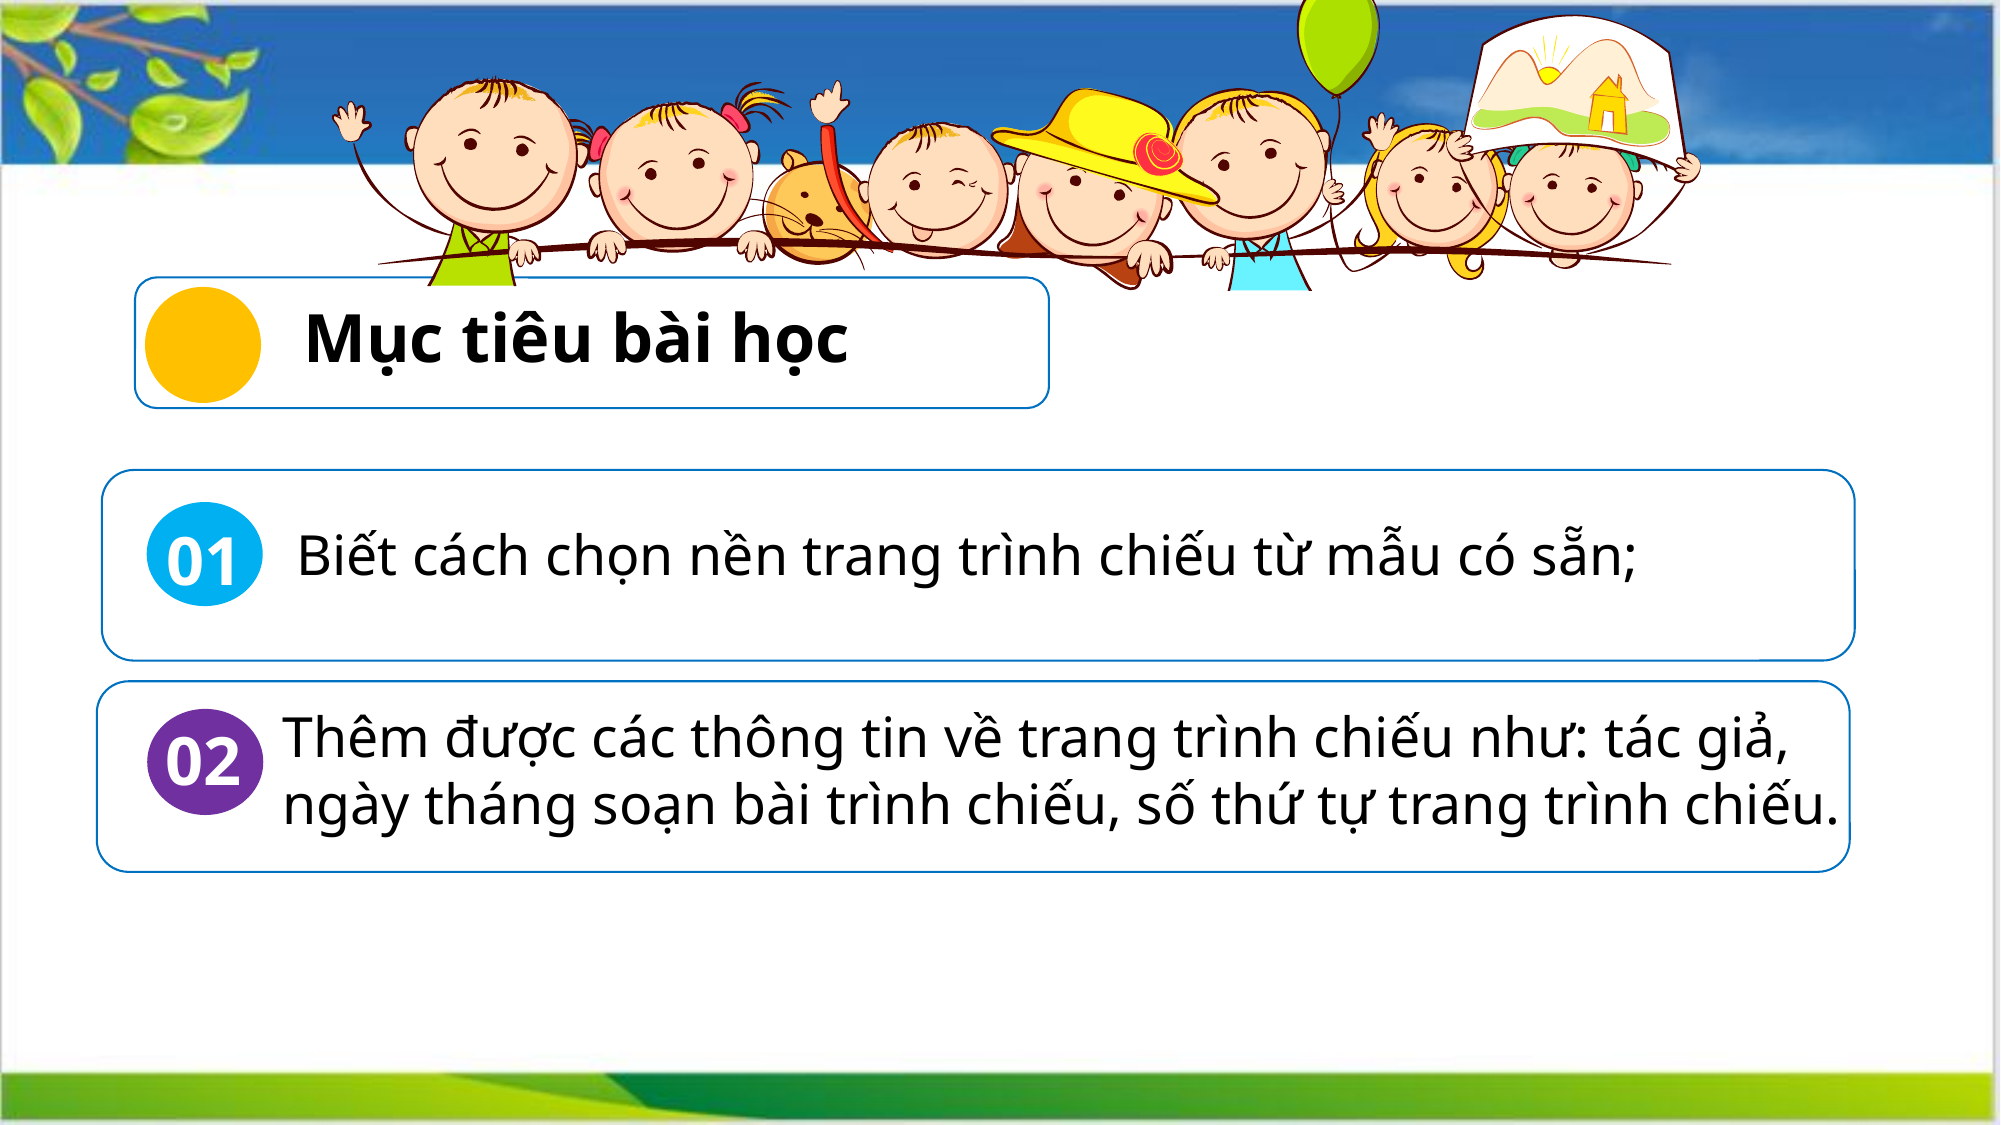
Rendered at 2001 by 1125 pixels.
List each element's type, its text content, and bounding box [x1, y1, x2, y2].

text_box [96, 681, 1866, 872]
text_box Mục tiêu bài học [288, 288, 866, 384]
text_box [144, 286, 261, 403]
text_box [133, 276, 1050, 410]
picture [0, 0, 2001, 1125]
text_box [101, 469, 1858, 661]
